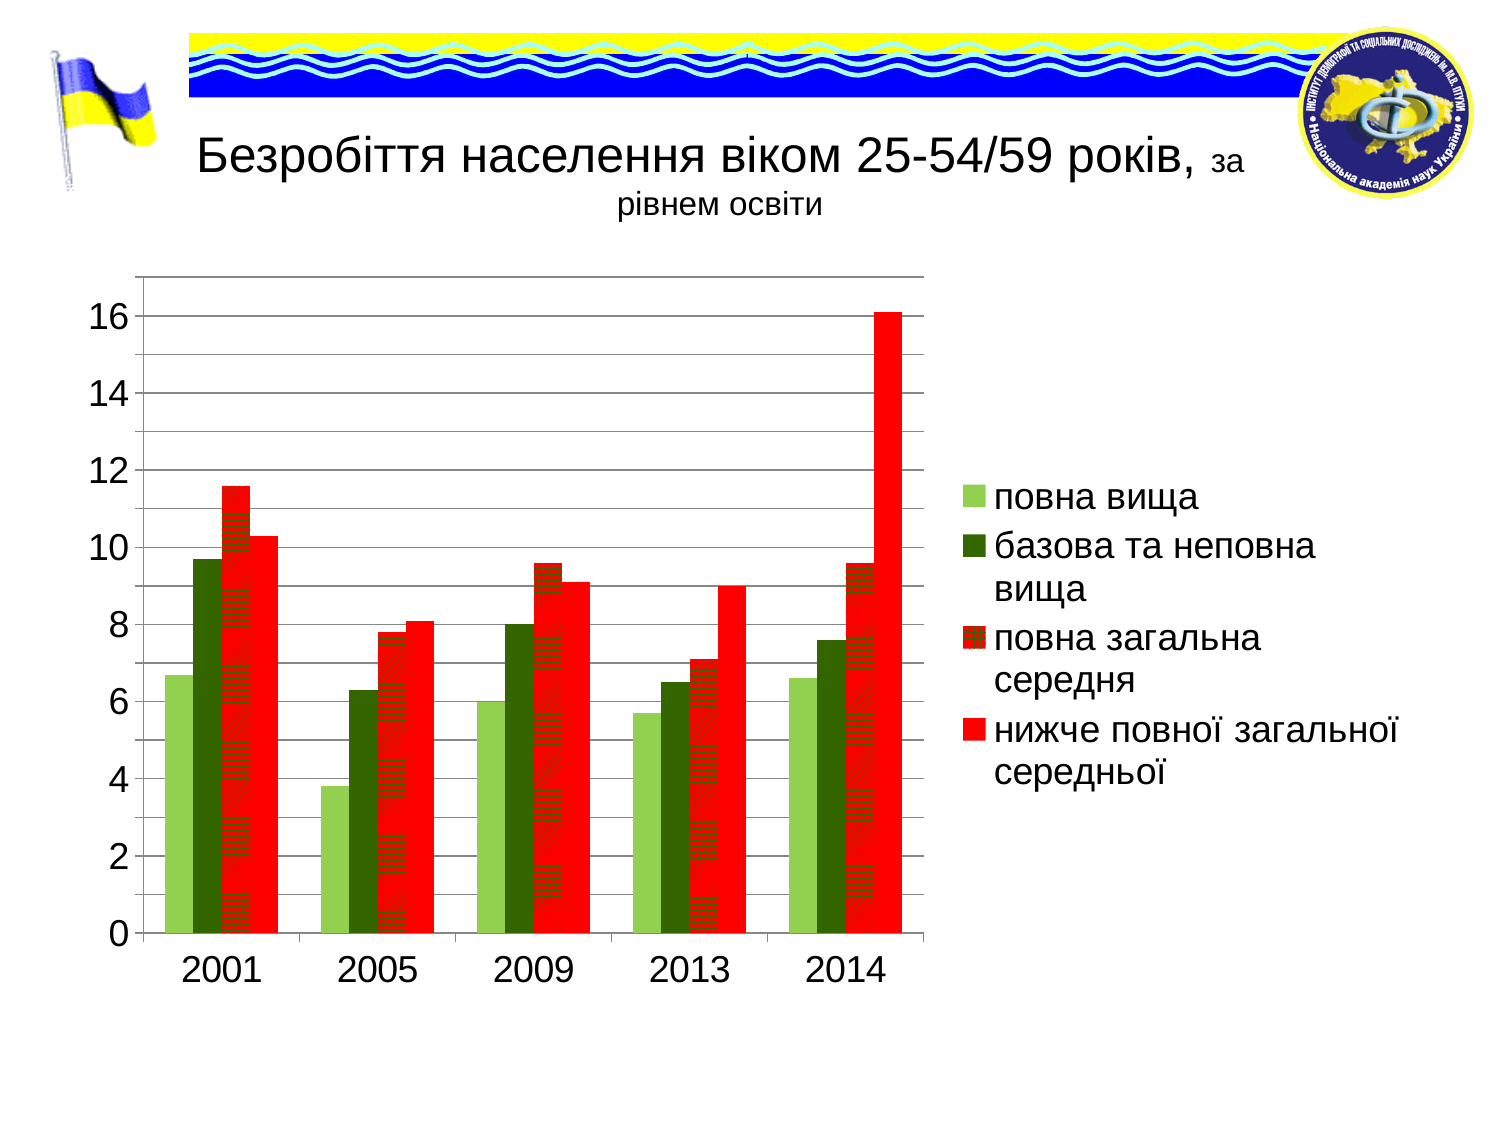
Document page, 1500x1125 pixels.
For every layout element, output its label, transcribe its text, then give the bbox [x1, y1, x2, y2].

title Безробіття населення віком 25-54/59 років, за рівнем освіти [165, 112, 1275, 233]
chart [60, 262, 1426, 1006]
picture [1294, 24, 1476, 201]
picture [18, 22, 189, 193]
